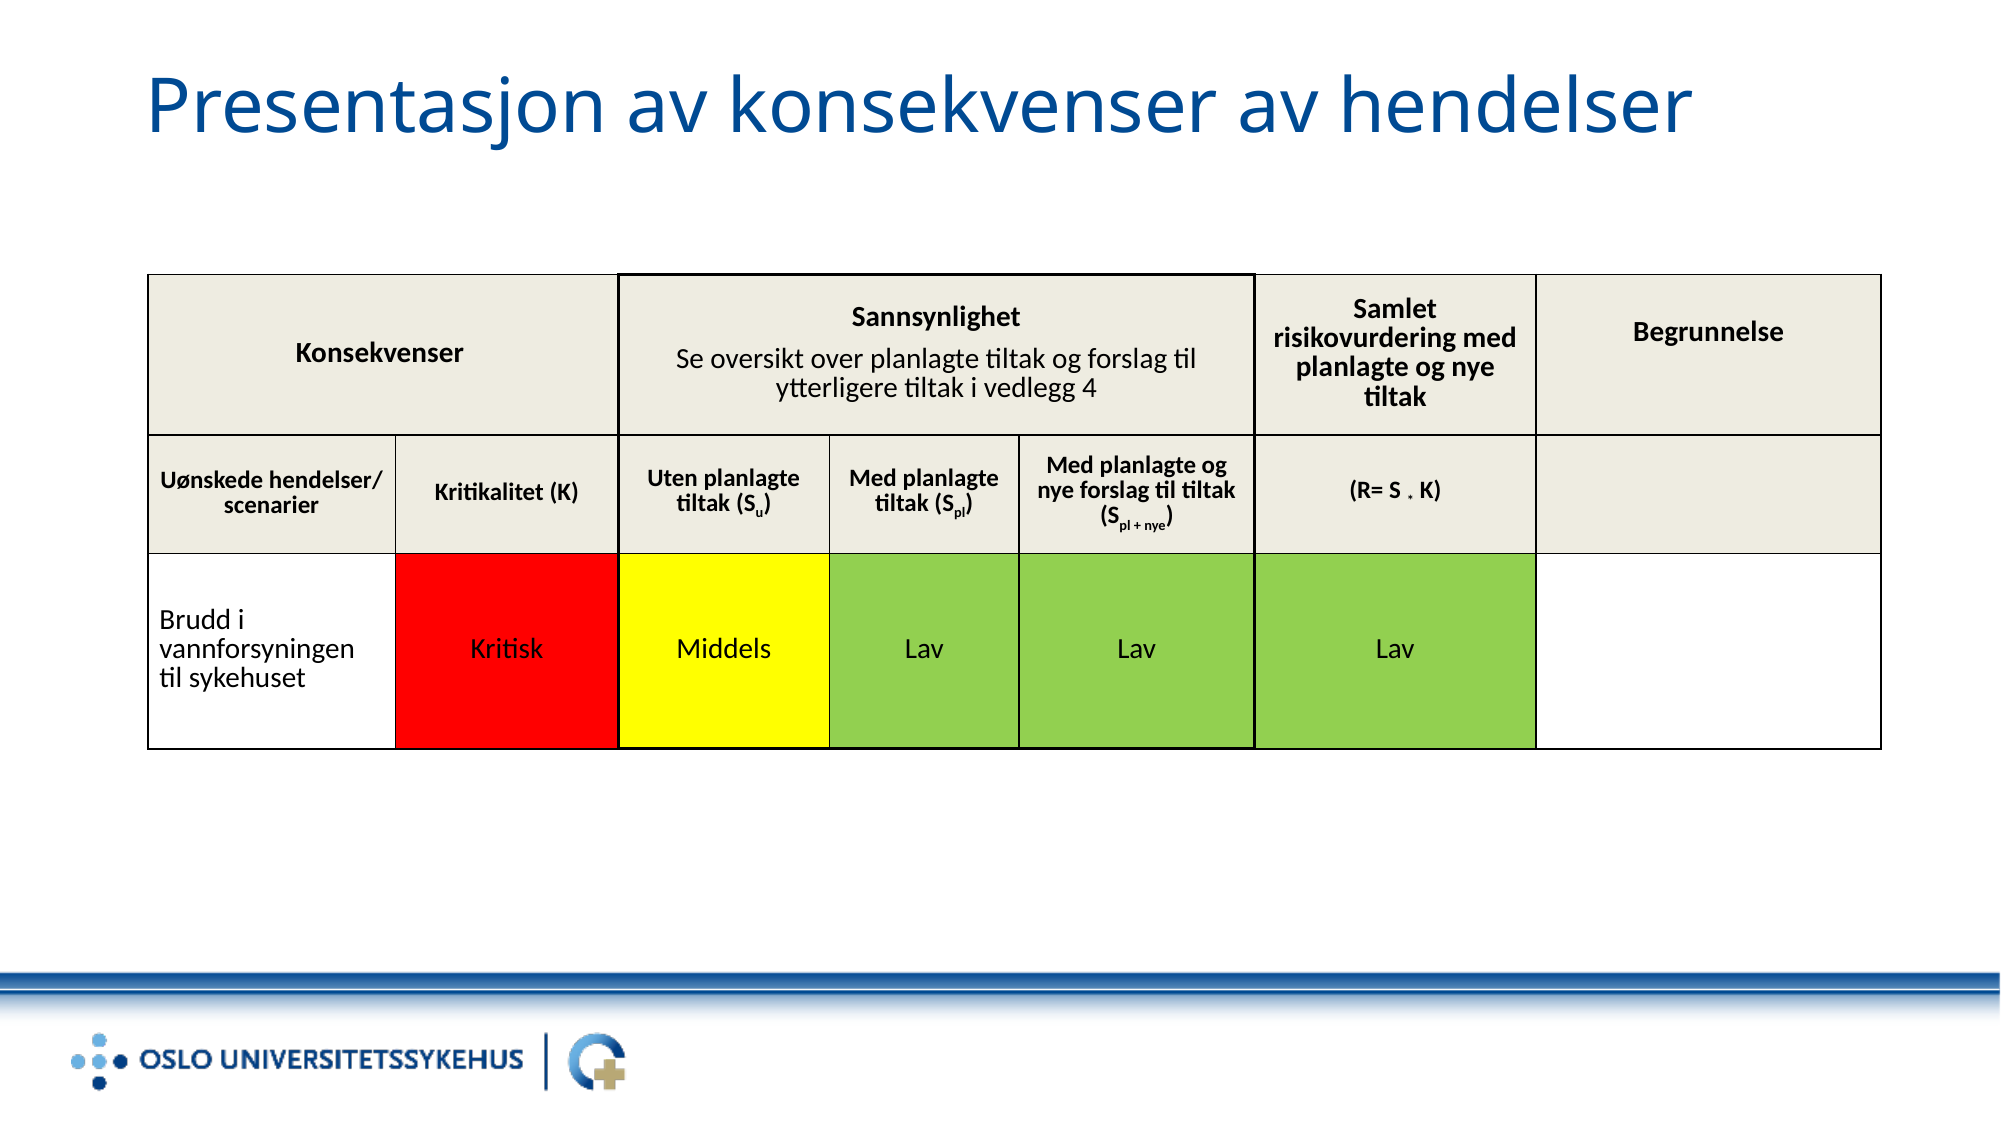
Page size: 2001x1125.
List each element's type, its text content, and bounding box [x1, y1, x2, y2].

table_cell Lav [1256, 554, 1535, 748]
table_cell [1537, 554, 1880, 748]
table_header Begrunnelse [1537, 275, 1880, 434]
table_cell Med planlagte og nye forslag til tiltak (Spl + nye) [1020, 436, 1253, 553]
table_header Samlet risikovurdering med planlagte og nye tiltak [1256, 275, 1535, 434]
table_cell Uønskede hendelser/ scenarier [149, 436, 395, 553]
table_cell Brudd i vannforsyningen til sykehuset [149, 554, 395, 748]
table_header Konsekvenser [149, 275, 617, 434]
table_cell Kritisk [396, 554, 617, 748]
picture [0, 0, 2001, 1125]
table_cell (R= S * K) [1256, 436, 1535, 553]
table_cell Med planlagte tiltak (Spl) [830, 436, 1018, 553]
title Presentasjon av konsekvenser av hendelser [130, 59, 1725, 179]
table_cell [1537, 436, 1880, 553]
table_cell Uten planlagte tiltak (Su) [620, 436, 829, 553]
table_header Sannsynlighet Se oversikt over planlagte tiltak og forslag til ytterligere tiltak i vedlegg 4 [620, 276, 1253, 434]
table_cell Lav [1020, 554, 1253, 747]
table_cell Middels [620, 554, 829, 747]
table_cell Kritikalitet (K) [396, 436, 617, 553]
table_cell Lav [830, 554, 1018, 747]
